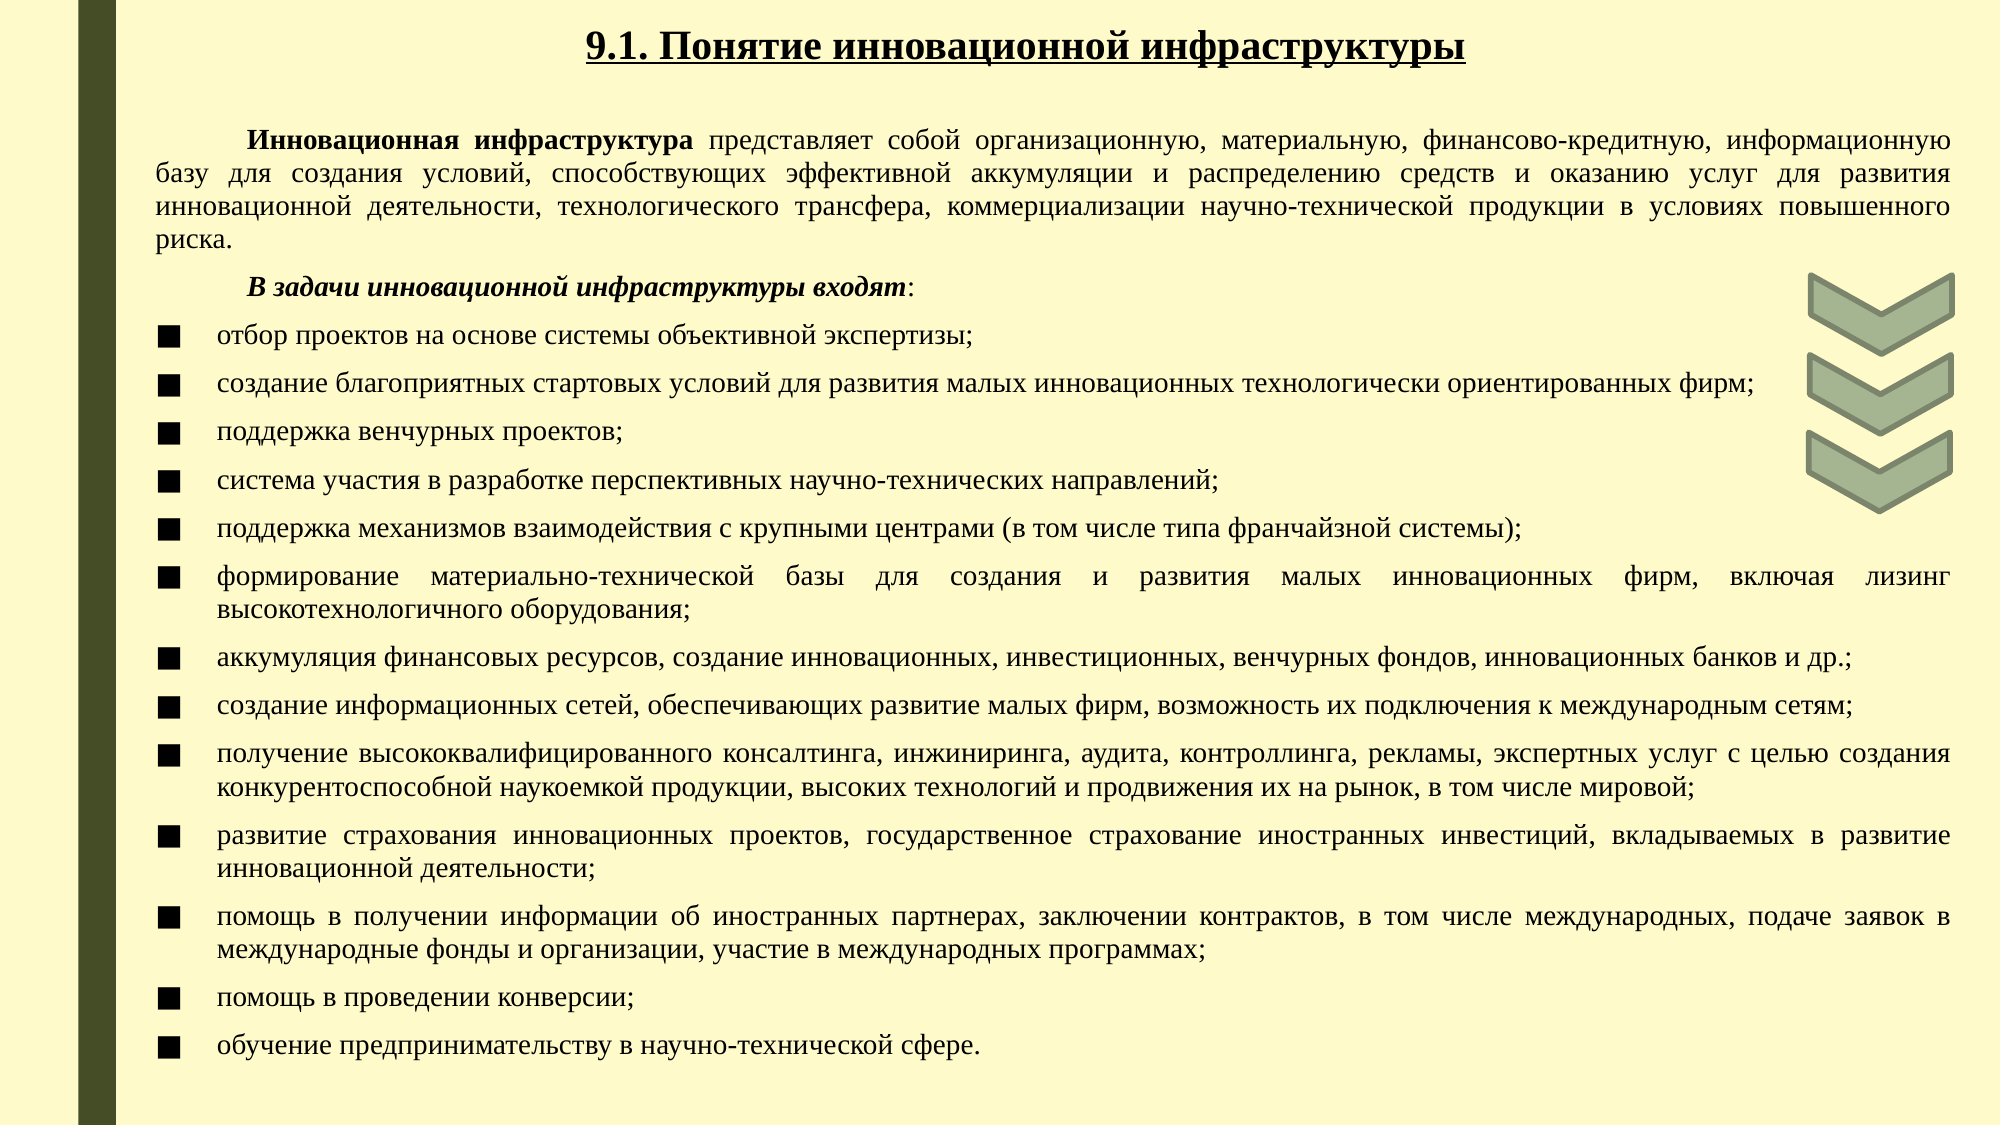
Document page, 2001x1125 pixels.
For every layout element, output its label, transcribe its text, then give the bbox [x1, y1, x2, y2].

text_box 9.1. Понятие инновационной инфраструктуры [570, 10, 1481, 76]
list Инновационная инфраструктура представляет собой организационную, материальную, финансово-кредитную, информационную базу для создания условий, способствующих эффективной аккумуляции и распределению средств и оказанию услуг для развития инновационной деятельности, технологического трансфера, коммерциализации научно-технической продукции в условиях повышенного риска. В задачи инновационной инфраструктуры входят: отбор проектов на основе системы объективной экспертизы; создание благоприятных стартовых условий для развития малых инновационных технологически ориентированных фирм; поддержка венчурных проектов; система участия в разработке перспективных научно-технических направлений; поддержка механизмов взаимодействия с крупными центрами (в том числе типа франчайзной системы); формирование материально-технической базы для создания и развития малых инновационных фирм, включая лизинг высокотехнологичного оборудования; аккумуляция финансовых ресурсов, создание инновационных, инвестиционных, венчурных фондов, инновационных банков и др.; создание информационных сетей, обеспечивающих развитие малых фирм, возможность их подключения к международным сетям; получение высококвалифицированного консалтинга, инжиниринга, аудита, контроллинга, рекламы, экспертных услуг с целью создания конкурентоспособной наукоемкой продукции, высоких технологий и продвижения их на рынок, в том числе мировой; развитие страхования инновационных проектов, государственное страхование иностранных инвестиций, вкладываемых в развитие инновационной деятельности; помощь в получении информации об иностранных партнерах, заключении контрактов, в том числе международных, подаче заявок в международные фонды и организации, участие в международных программах; помощь в проведении конверсии; обучение предпринимательству в научно-технической сфере. [140, 115, 1968, 1088]
text_box [1806, 352, 1954, 437]
text_box [1805, 429, 1953, 515]
text_box [1807, 272, 1955, 357]
